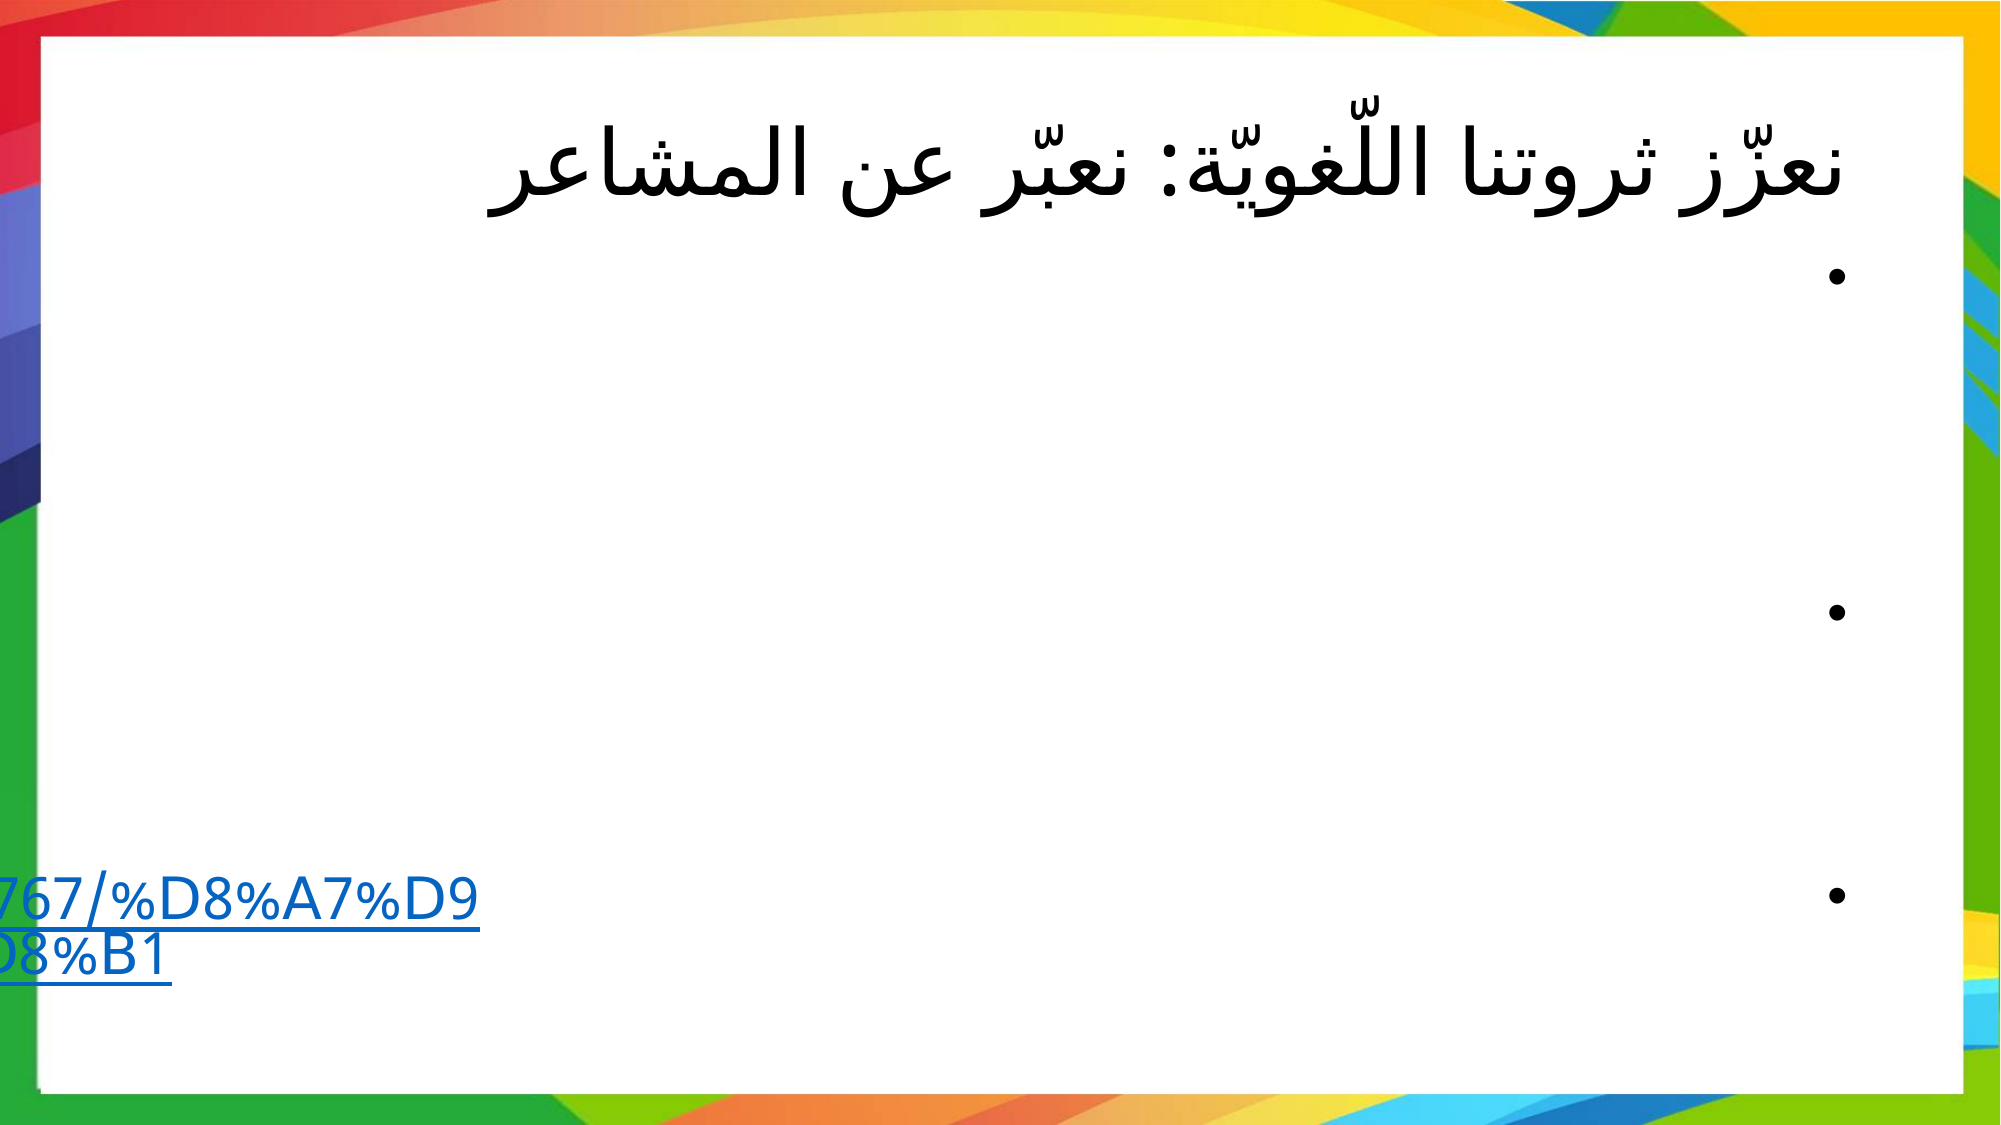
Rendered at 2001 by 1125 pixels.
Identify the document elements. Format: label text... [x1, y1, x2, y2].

list https://wordwall.net/resource/2117802/%D9%84%D8%B9%D8%A8%D8%A9-%D8%A7%D9%84%D8%AA%D8%B9%D8%A8%D9%8A%D8%B1-%D8%B9%D9%86-%D8%A7%D9%84%D9%85%D8%B4%D8%A7%D8%B9%D8%B1 https://wordwall.net/he-il/community/%D9%84%D8%B9%D8%A8%D8%A9-%D8%A7%D9%84%D9%85%D8%B4%D8%A7%D8%B9%D8%B1 https://wordwall.net/he/resource/12222767/%D8%A7%D9%84%D9%85%D8%B4%D8%A7%D8%B9%D8%B1 [137, 237, 1863, 1014]
title نعزّز ثروتنا اللّغويّة: نعبّر عن المشاعر [137, 56, 1863, 237]
